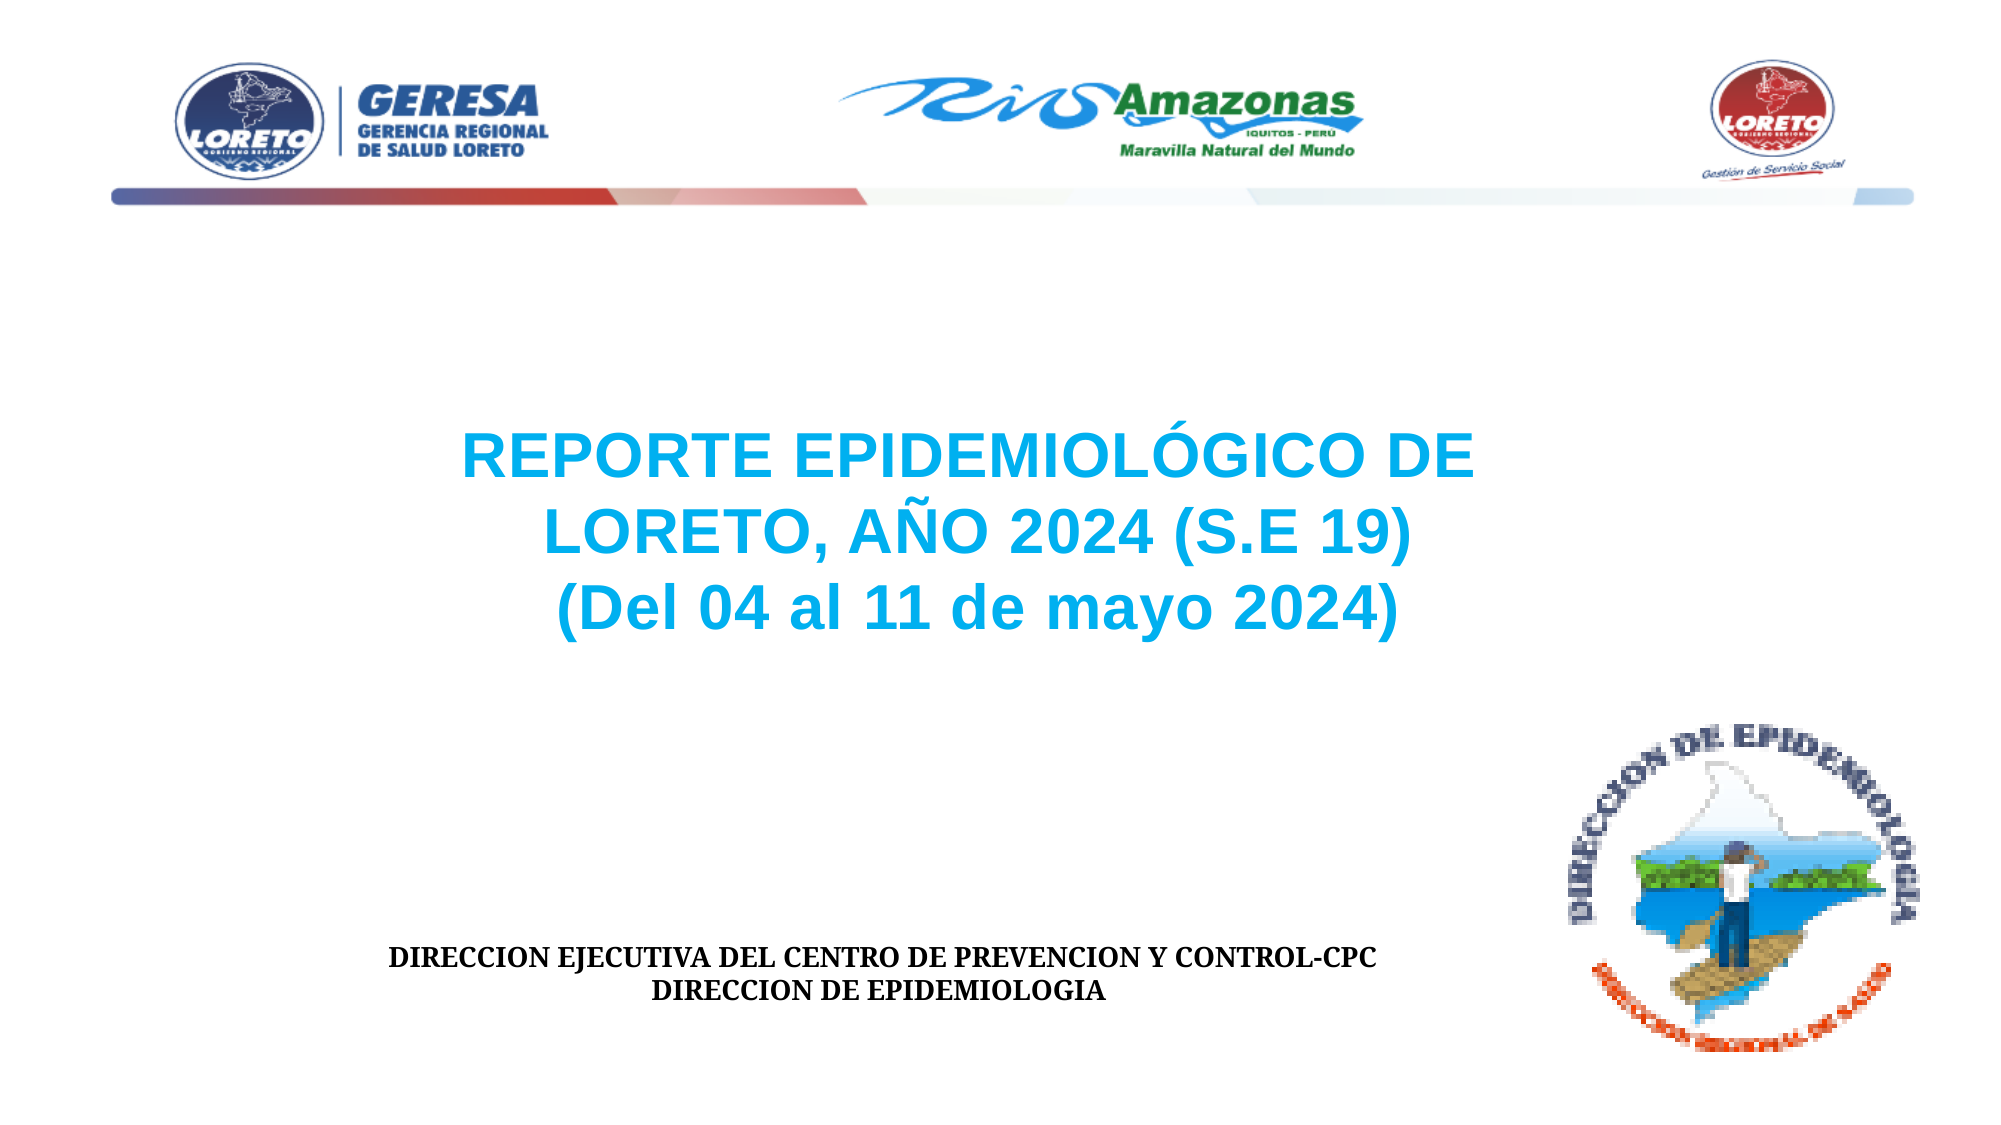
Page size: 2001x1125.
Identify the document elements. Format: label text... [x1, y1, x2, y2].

picture [1560, 716, 1920, 1052]
text_box DIRECCION EJECUTIVA DEL CENTRO DE PREVENCION Y CONTROL-CPC DIRECCION DE EPIDEMIOLOGIA [266, 932, 1499, 1014]
picture [110, 53, 1920, 209]
text_box REPORTE EPIDEMIOLÓGICO DE LORETO, AÑO 2024 (S.E 19) (Del 04 al 11 de mayo 2024) [266, 406, 1692, 650]
